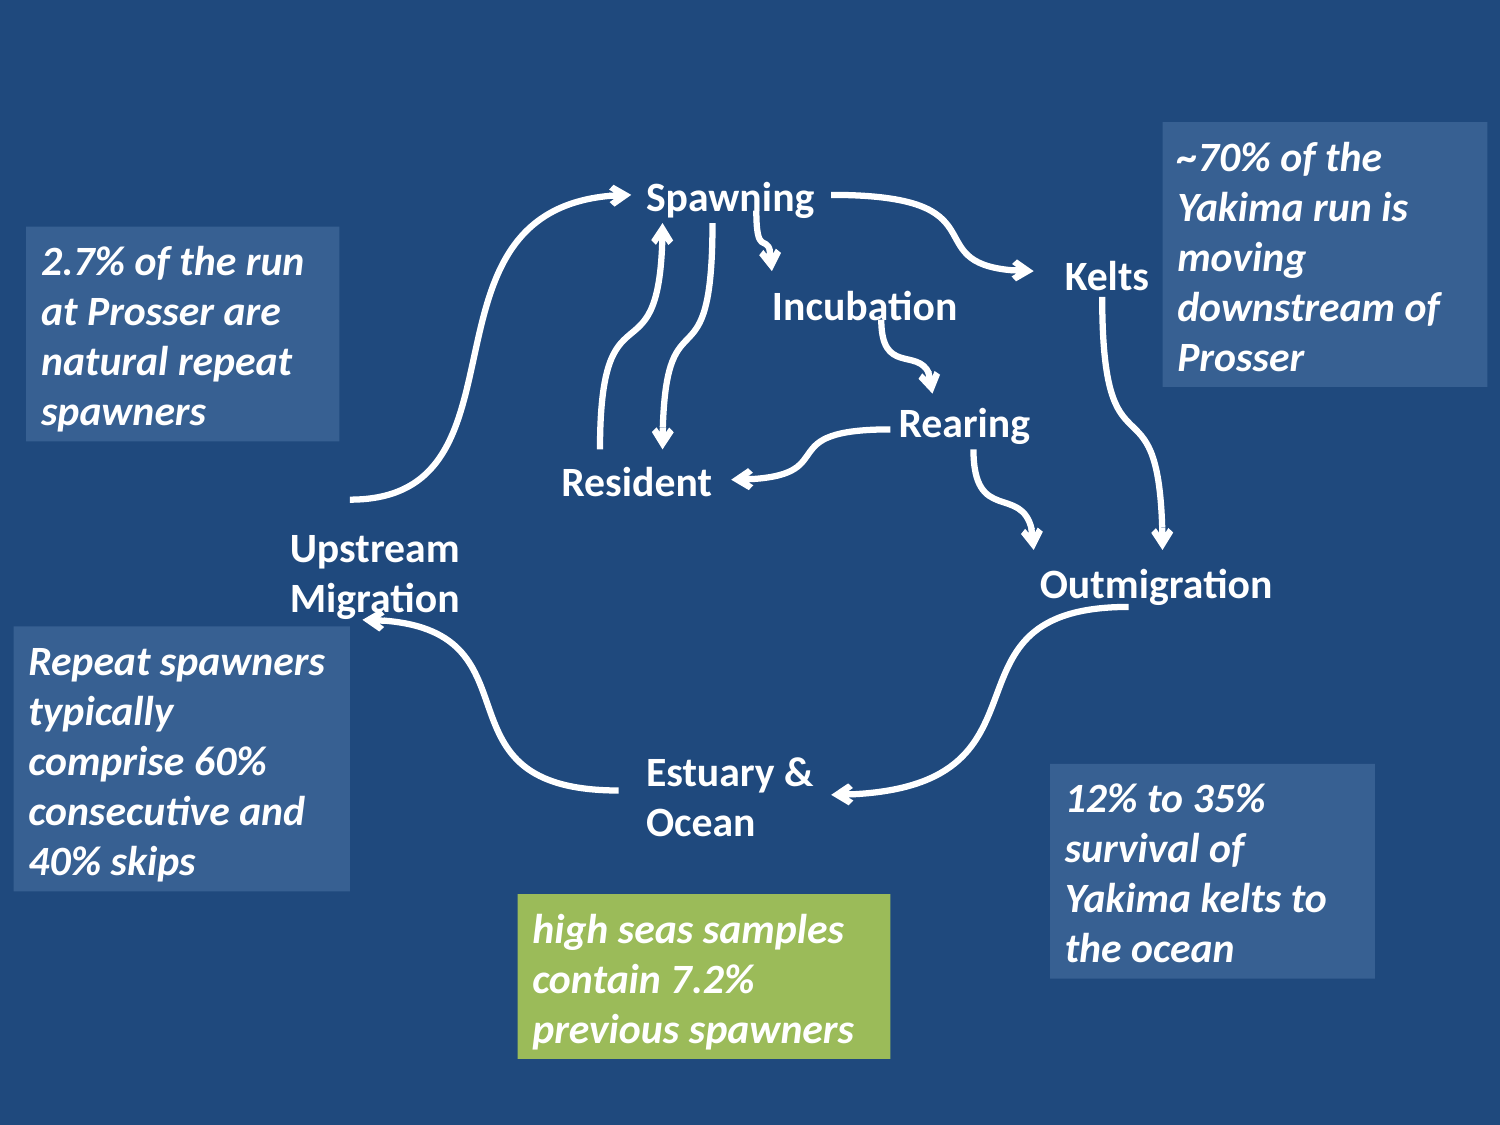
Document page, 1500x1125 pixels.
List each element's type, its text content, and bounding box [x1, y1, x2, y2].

text_box 12% to 35% survival of Yakima kelts to the ocean [1050, 763, 1375, 979]
text_box Repeat spawners typically comprise 60% consecutive and 40% skips [13, 626, 350, 892]
text_box 2.7% of the run at Prosser are natural repeat spawners [26, 226, 269, 442]
text_box high seas samples contain 7.2% previous spawners [517, 894, 891, 1059]
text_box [274, 162, 1301, 854]
text_box ~70% of the Yakima run is moving downstream of Prosser [1162, 122, 1488, 387]
